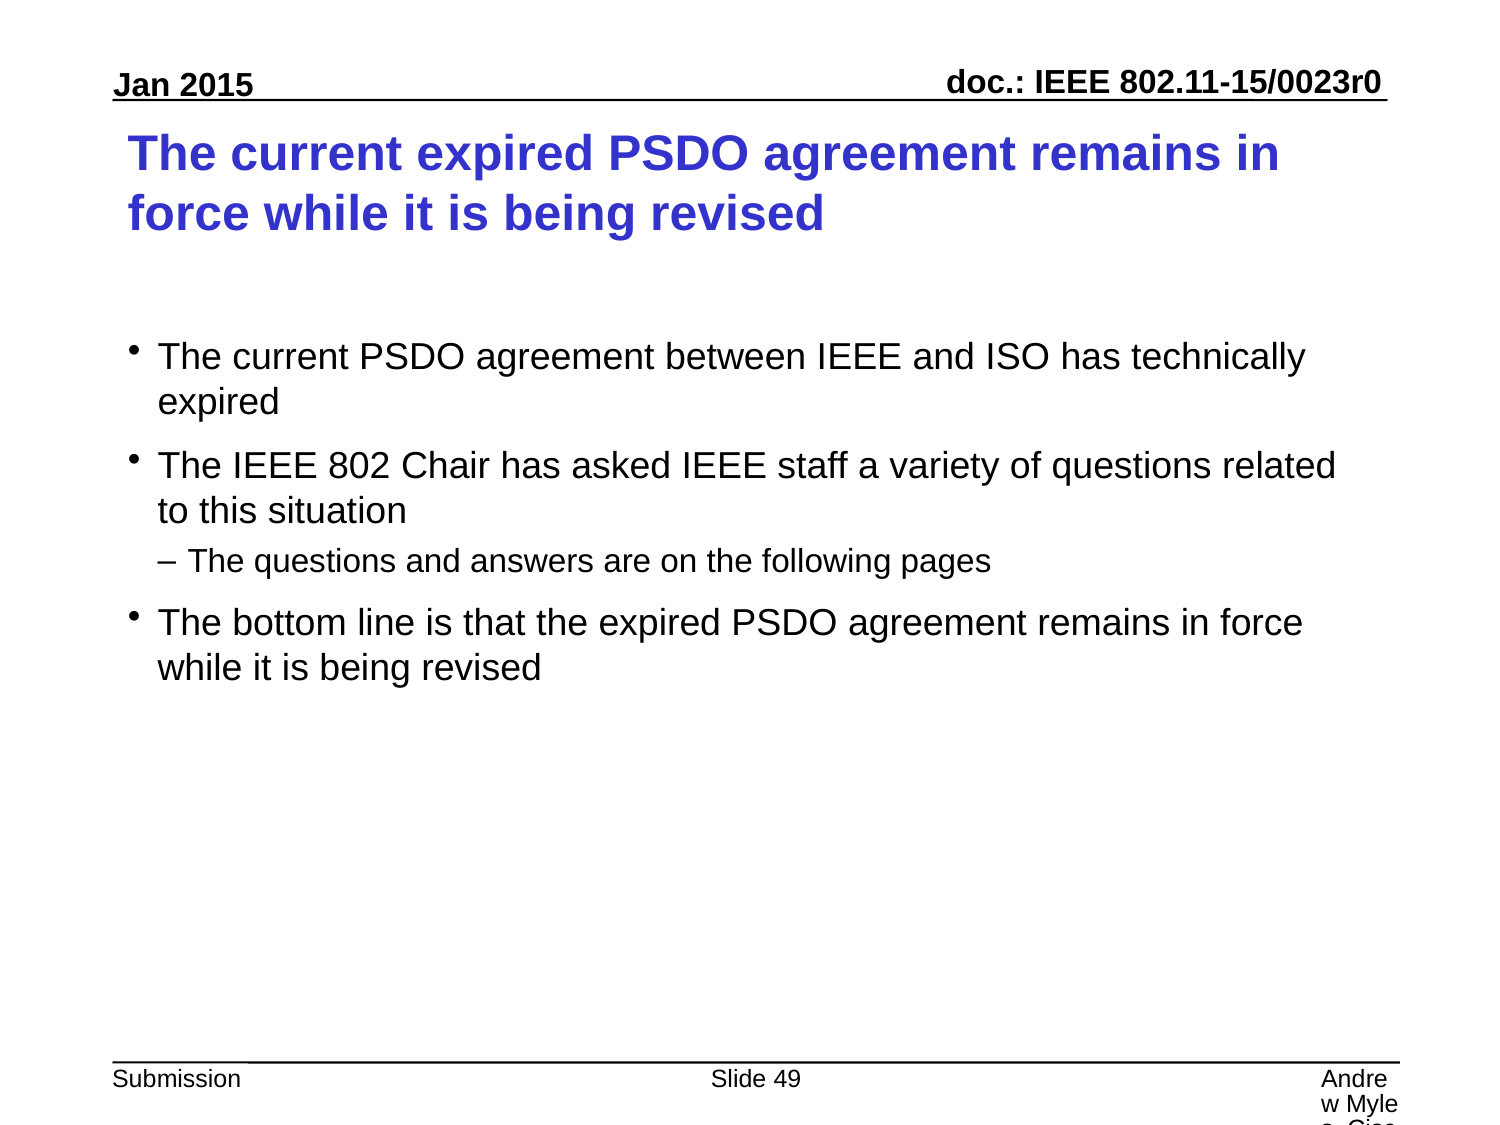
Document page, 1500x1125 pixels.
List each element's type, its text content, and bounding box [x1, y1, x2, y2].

slide_number Slide 49 [709, 1061, 803, 1093]
title The current expired PSDO agreement remains in force while it is being revised [112, 112, 1388, 288]
list The current PSDO agreement between IEEE and ISO has technically expired The IEEE 802 Chair has asked IEEE staff a variety of questions related to this situation The questions and answers are on the following pages The bottom line is that the expired PSDO agreement remains in force while it is being revised [112, 324, 1388, 1000]
footer Andrew Myles, Cisco [1320, 1061, 1402, 1093]
